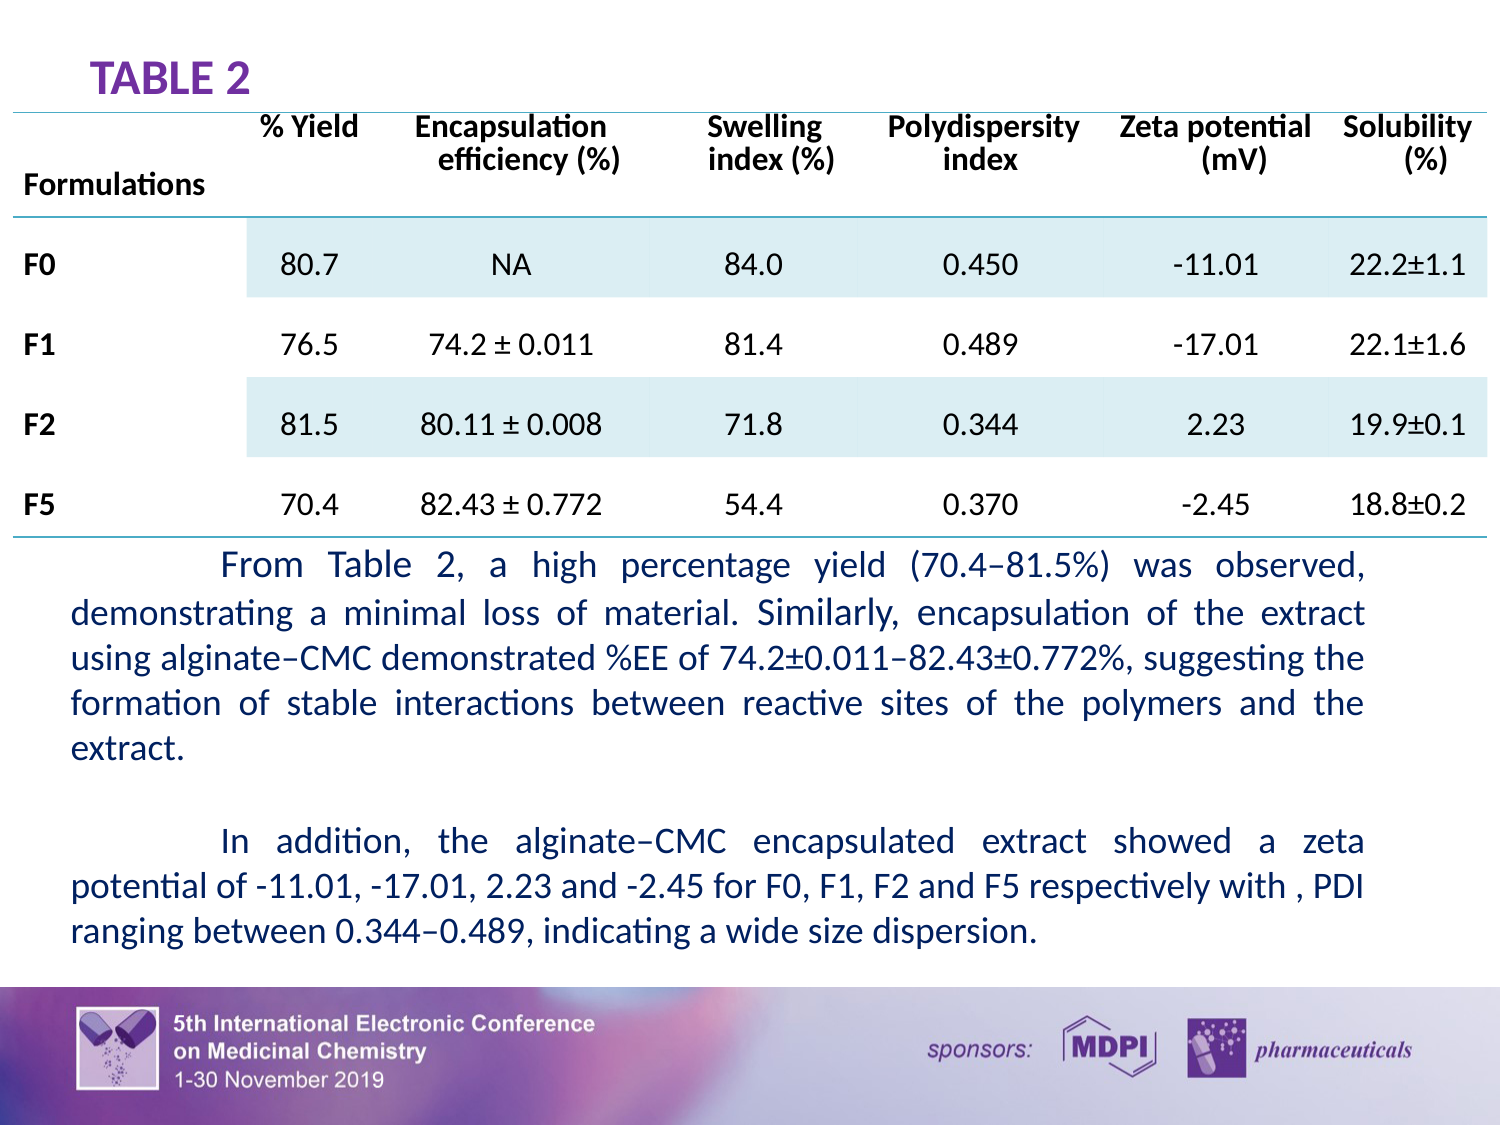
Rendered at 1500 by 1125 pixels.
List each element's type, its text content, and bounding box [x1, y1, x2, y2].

table_header Solubility (%) [1328, 113, 1487, 216]
table_cell 81.4 [650, 297, 857, 377]
table_cell 74.2 ± 0.011 [372, 297, 650, 377]
table_cell 0.489 [857, 297, 1104, 377]
table_cell 0.344 [857, 377, 1104, 457]
table_header % Yield [247, 113, 372, 216]
table_cell -17.01 [1104, 297, 1328, 377]
table_header Polydispersity index [857, 113, 1104, 216]
table_cell F5 [13, 457, 247, 536]
table_cell 76.5 [247, 297, 372, 377]
table_cell F0 [13, 218, 247, 297]
table_header Formulations [13, 113, 247, 216]
table_cell 80.7 [247, 218, 372, 297]
table_cell 22.2±1.1 [1328, 218, 1487, 297]
table_cell 2.23 [1104, 377, 1328, 457]
table_header Zeta potential (mV) [1104, 113, 1328, 216]
table_cell -11.01 [1104, 218, 1328, 297]
table_cell 0.370 [857, 457, 1104, 536]
table_cell 70.4 [247, 457, 372, 536]
table_cell 82.43 ± 0.772 [372, 457, 650, 536]
table_cell F1 [13, 297, 247, 377]
table_cell 54.4 [650, 457, 857, 536]
table_cell F2 [13, 377, 247, 457]
text_box From Table 2, a high percentage yield (70.4–81.5%) was observed, demonstrating a minimal loss of material. Similarly, encapsulation of the extract using alginate–CMC demonstrated %EE of 74.2±0.011–82.43±0.772%, suggesting the formation of stable interactions between reactive sites of the polymers and the extract. In addition, the alginate–CMC encapsulated extract showed a zeta potential of -11.01, -17.01, 2.23 and -2.45 for F0, F1, F2 and F5 respectively with , PDI ranging between 0.344–0.489, indicating a wide size dispersion. [55, 538, 1381, 958]
table_header Encapsulation efficiency (%) [372, 113, 650, 216]
table_cell -2.45 [1104, 457, 1328, 536]
table_cell 22.1±1.6 [1328, 297, 1487, 377]
table_cell NA [372, 218, 650, 297]
table_cell 19.9±0.1 [1328, 377, 1487, 457]
table_cell 18.8±0.2 [1328, 457, 1487, 536]
table_cell 71.8 [650, 377, 857, 457]
table_cell 84.0 [650, 218, 857, 297]
table_cell 80.11 ± 0.008 [372, 377, 650, 457]
table_header Swelling index (%) [650, 113, 857, 216]
text_box TABLE 2 [74, 37, 375, 112]
table_cell 81.5 [247, 377, 372, 457]
picture [0, 987, 1500, 1125]
table_cell 0.450 [857, 218, 1104, 297]
